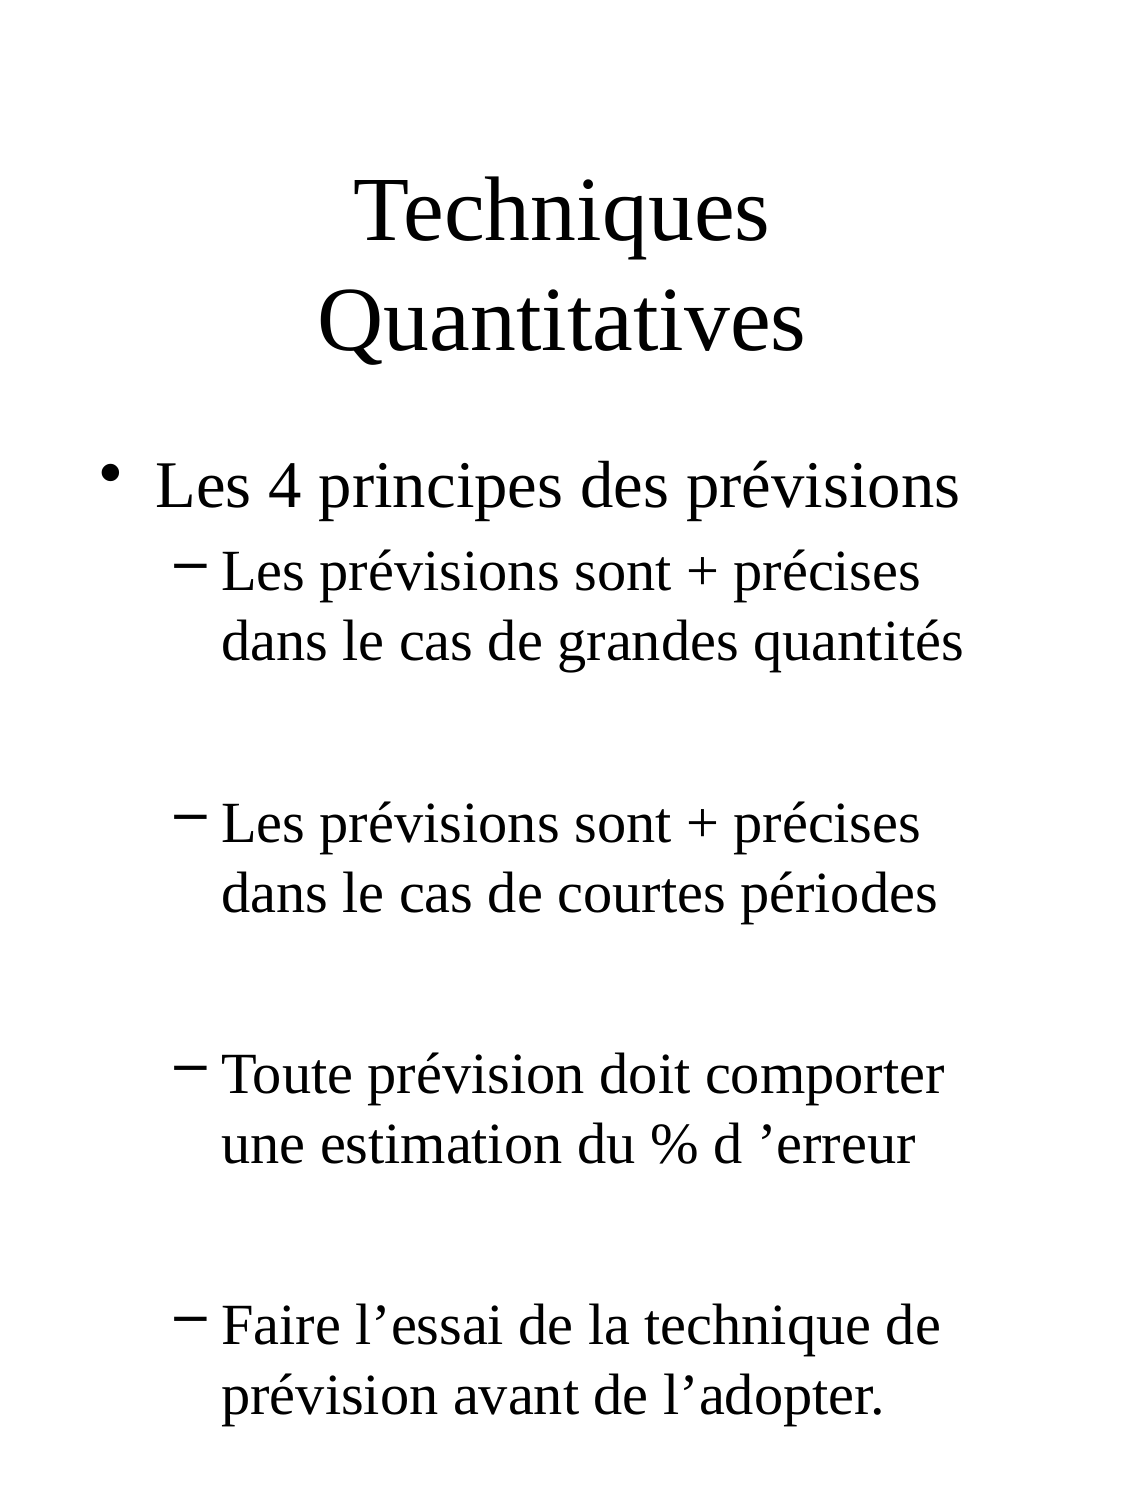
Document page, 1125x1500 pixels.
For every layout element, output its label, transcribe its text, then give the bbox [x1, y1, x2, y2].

list Les 4 principes des prévisions Les prévisions sont + précises dans le cas de grandes quantités Les prévisions sont + précises dans le cas de courtes périodes Toute prévision doit comporter une estimation du % d ’erreur Faire l’essai de la technique de prévision avant de l’adopter. [84, 433, 1041, 1438]
title Techniques Quantitatives [84, 133, 1041, 384]
